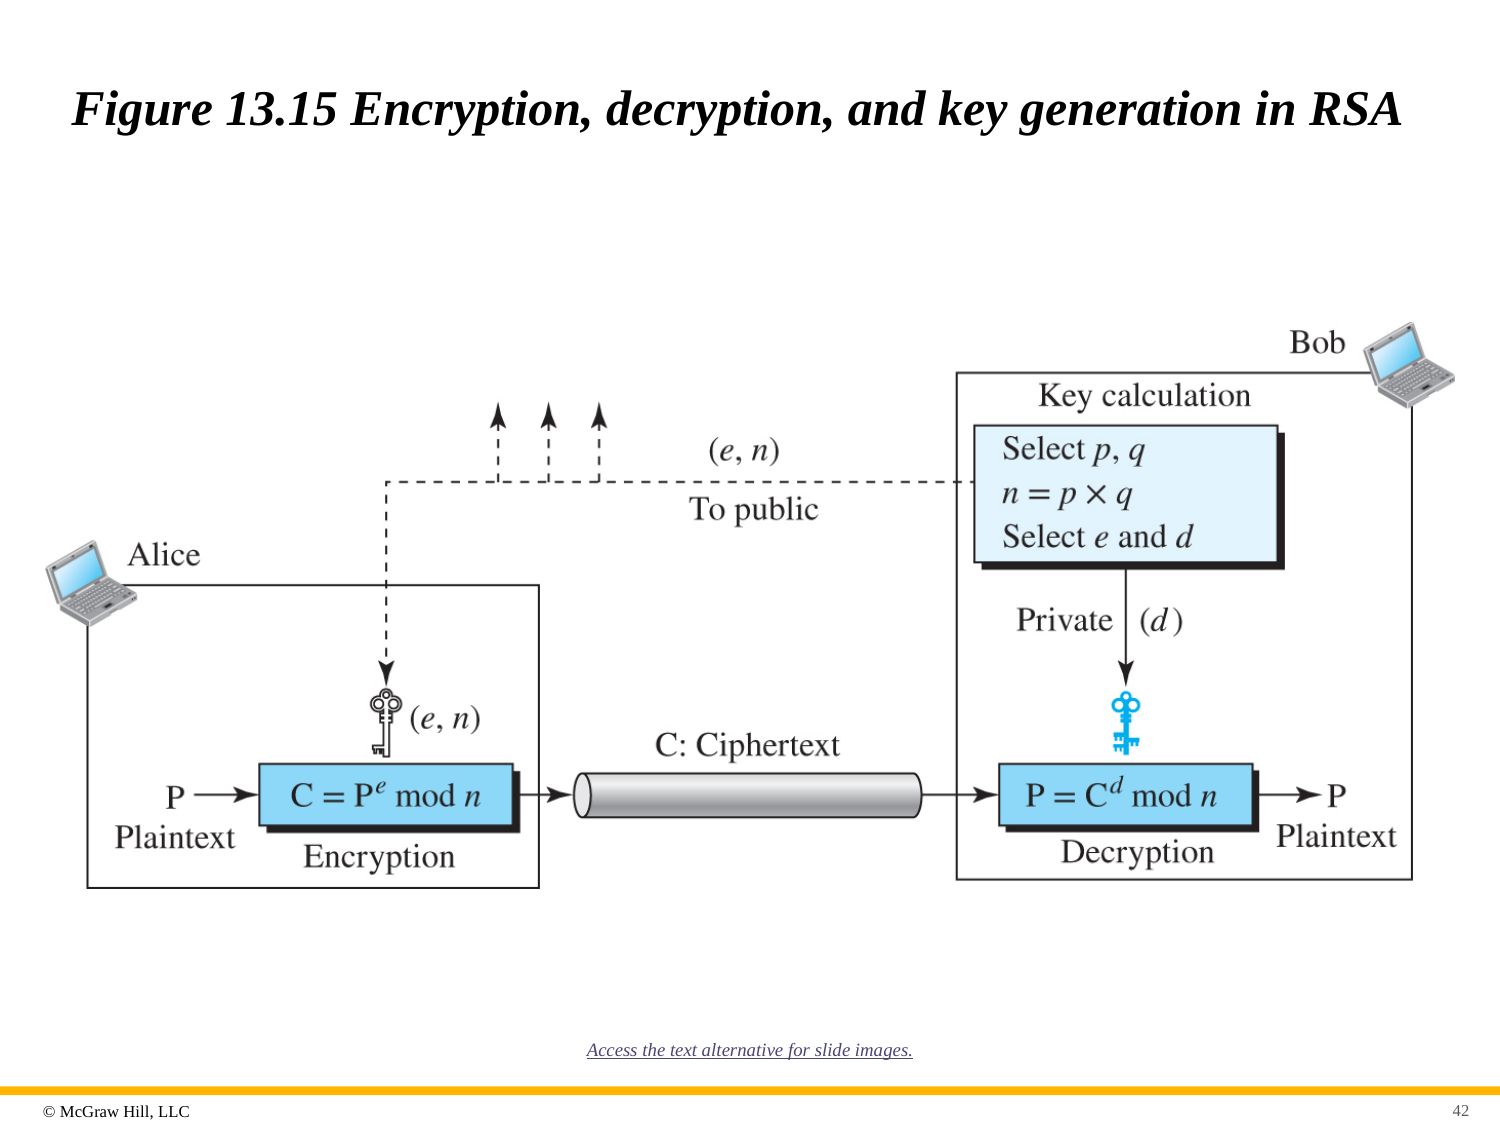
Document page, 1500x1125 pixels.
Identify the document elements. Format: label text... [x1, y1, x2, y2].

list Access the text alternative for slide images. [525, 1033, 975, 1066]
slide_number 42 [1418, 1096, 1477, 1123]
picture [44, 322, 1455, 889]
title Figure 13.15 Encryption, decryption, and key generation in RSA [56, 50, 1444, 162]
